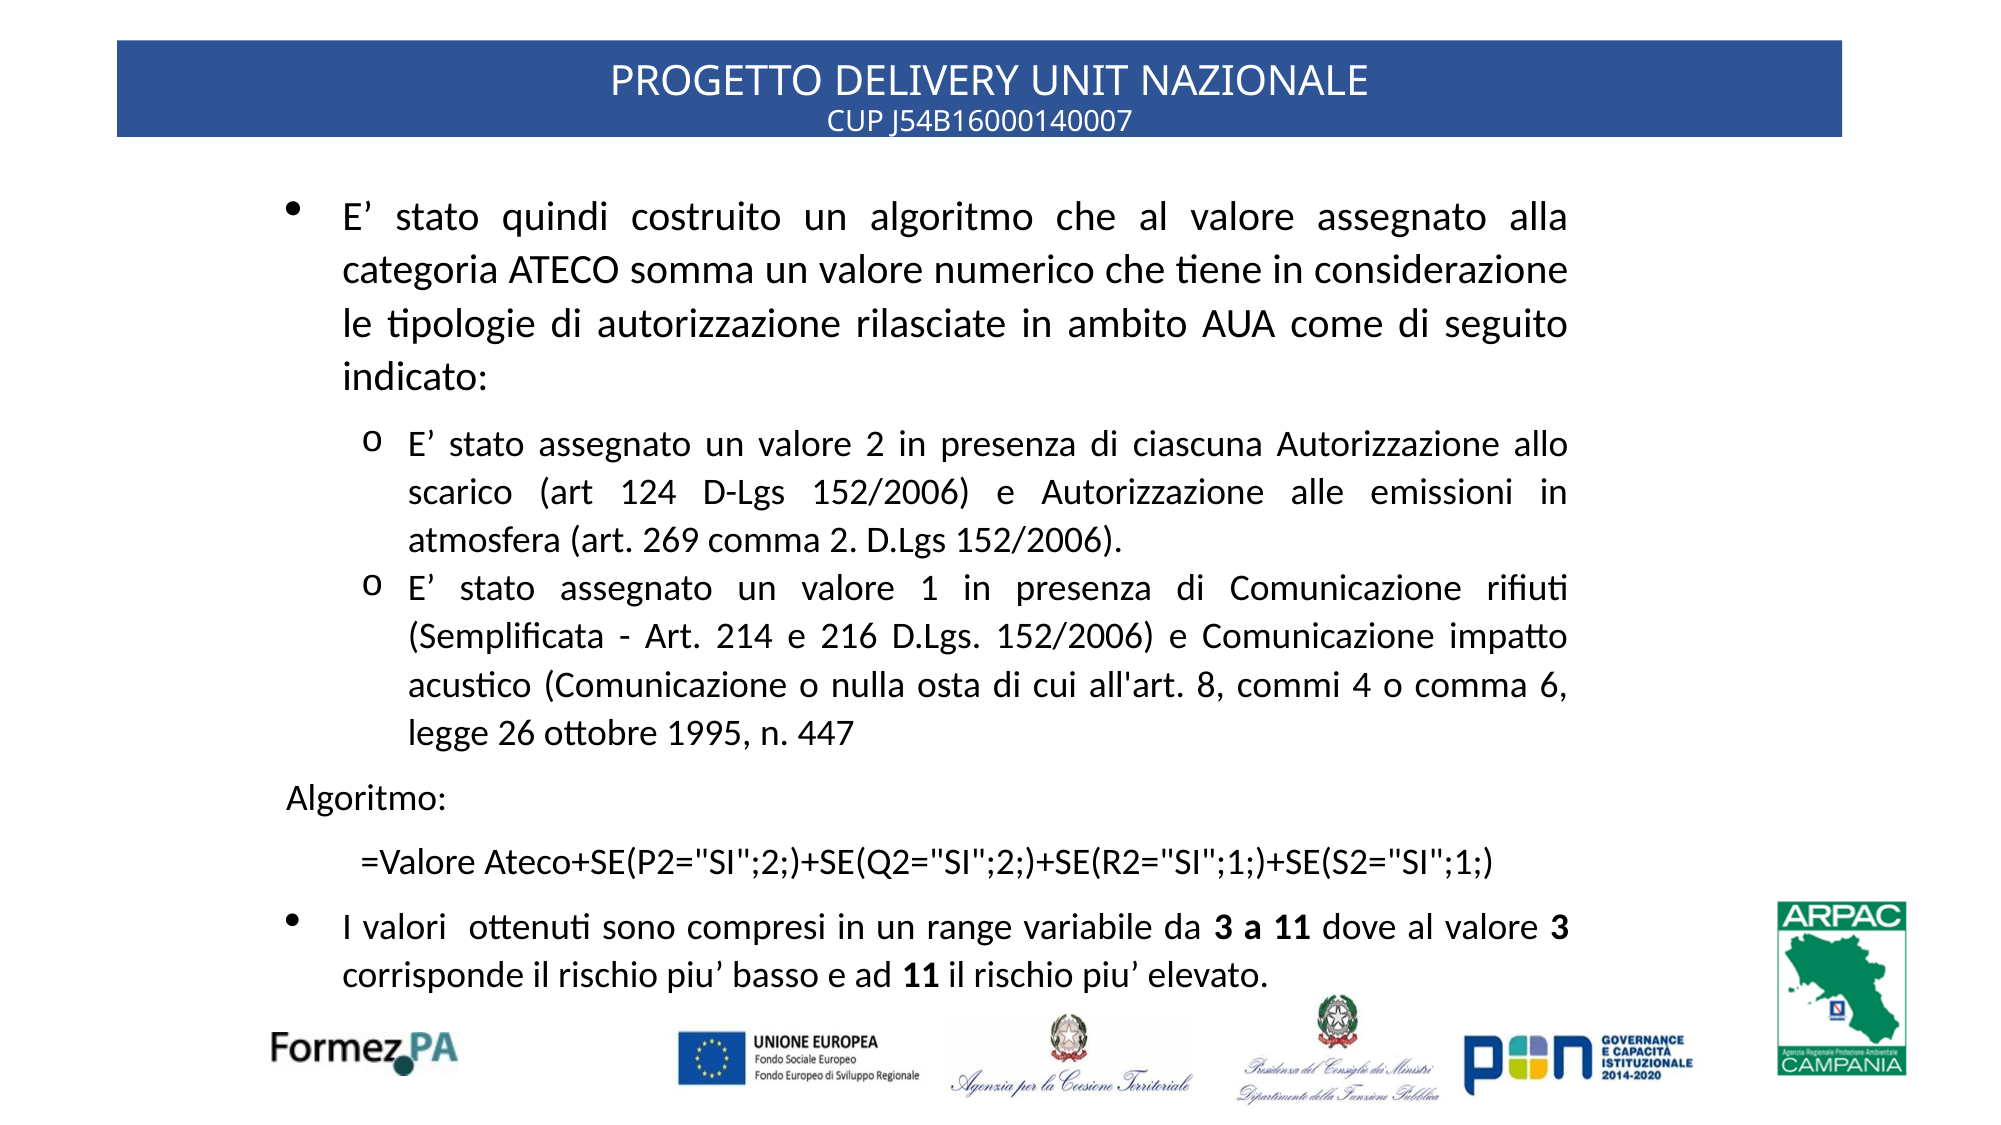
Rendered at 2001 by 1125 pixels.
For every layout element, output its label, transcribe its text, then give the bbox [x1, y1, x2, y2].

picture [270, 1032, 459, 1076]
text_box E’ stato quindi costruito un algoritmo che al valore assegnato alla categoria ATECO somma un valore numerico che tiene in considerazione le tipologie di autorizzazione rilasciate in ambito AUA come di seguito indicato: E’ stato assegnato un valore 2 in presenza di ciascuna Autorizzazione allo scarico (art 124 D-Lgs 152/2006) e Autorizzazione alle emissioni in atmosfera (art. 269 comma 2. D.Lgs 152/2006). E’ stato assegnato un valore 1 in presenza di Comunicazione rifiuti (Semplificata - Art. 214 e 216 D.Lgs. 152/2006) e Comunicazione impatto acustico (Comunicazione o nulla osta di cui all'art. 8, commi 4 o comma 6, legge 26 ottobre 1995, n. 447 Algoritmo: =Valore Ateco+SE(P2="SI";2;)+SE(Q2="SI";2;)+SE(R2="SI";1;)+SE(S2="SI";1;) I valori ottenuti sono compresi in un range variabile da 3 a 11 dove al valore 3 corrisponde il rischio piu’ basso e ad 11 il rischio piu’ elevato. [271, 177, 1584, 1122]
picture [1777, 900, 1907, 1076]
picture [670, 993, 1701, 1107]
text_box PROGETTO DELIVERY UNIT NAZIONALE CUP J54B16000140007 [117, 40, 1843, 137]
